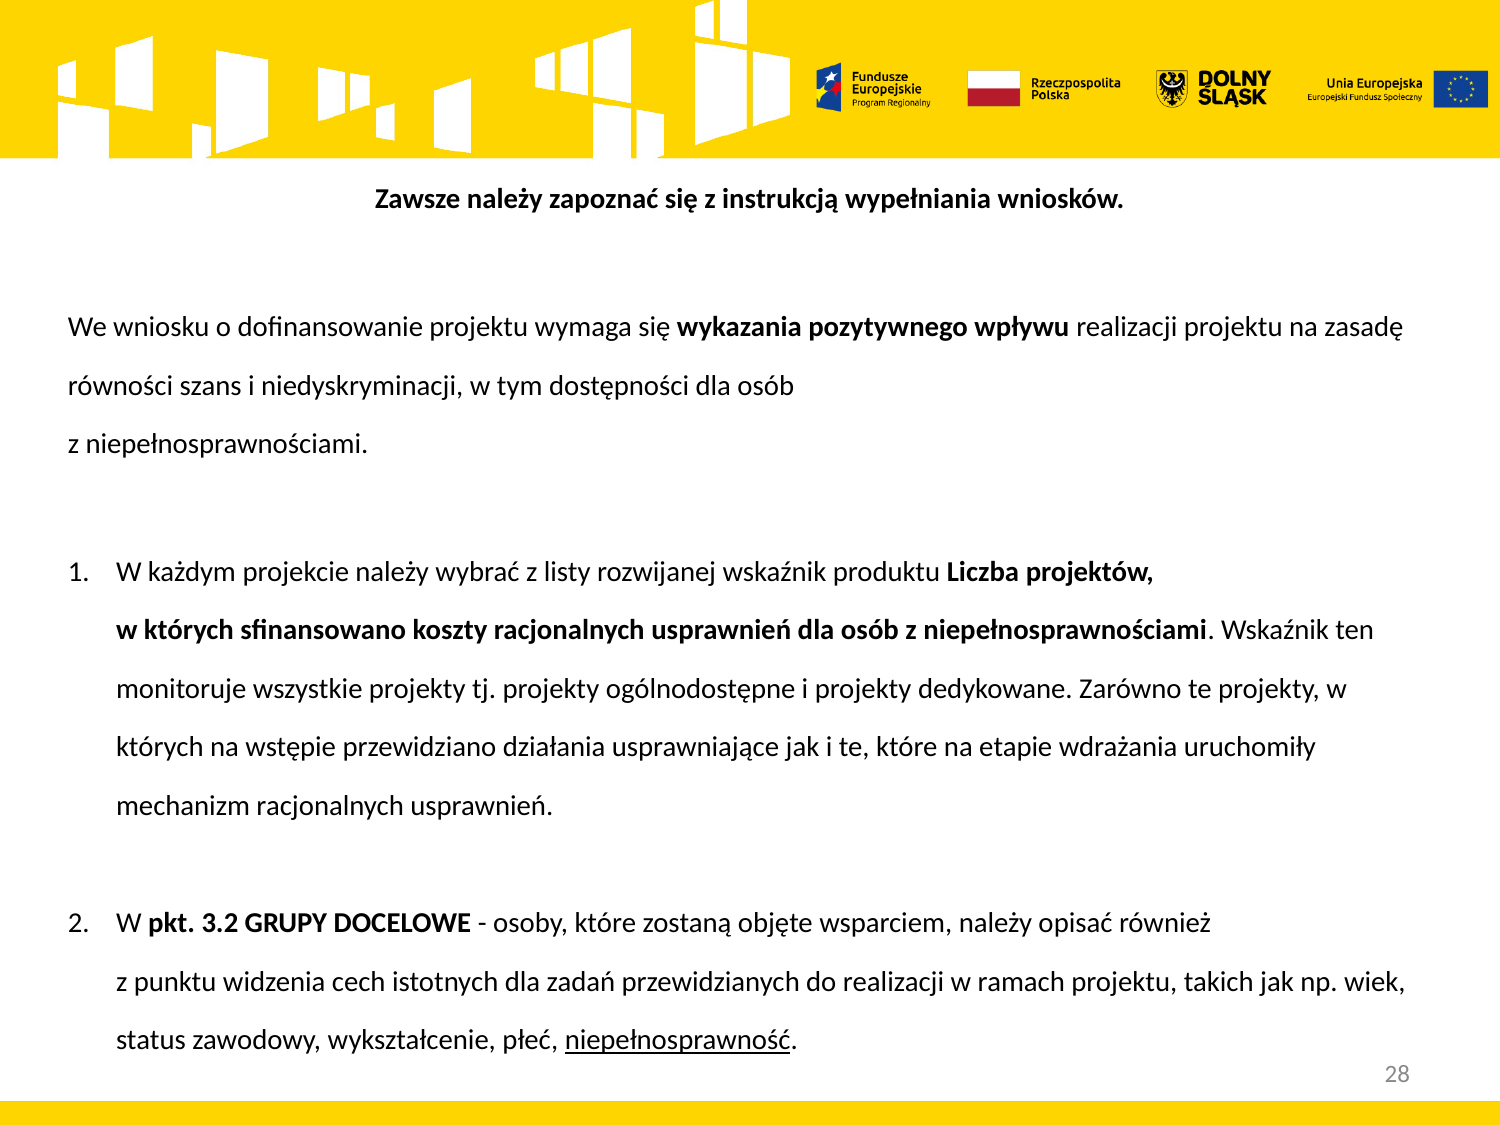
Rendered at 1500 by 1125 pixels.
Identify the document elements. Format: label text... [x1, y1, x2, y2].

picture [0, 0, 1500, 1125]
slide_number 28 [1074, 1071, 1425, 1103]
text_box Zawsze należy zapoznać się z instrukcją wypełniania wniosków. We wniosku o dofinansowanie projektu wymaga się wykazania pozytywnego wpływu realizacji projektu na zasadę równości szans i niedyskryminacji, w tym dostępności dla osób z niepełnosprawnościami. W każdym projekcie należy wybrać z listy rozwijanej wskaźnik produktu Liczba projektów, w których sfinansowano koszty racjonalnych usprawnień dla osób z niepełnosprawnościami. Wskaźnik ten monitoruje wszystkie projekty tj. projekty ogólnodostępne i projekty dedykowane. Zarówno te projekty, w których na wstępie przewidziano działania usprawniające jak i te, które na etapie wdrażania uruchomiły mechanizm racjonalnych usprawnień. W pkt. 3.2 GRUPY DOCELOWE - osoby, które zostaną objęte wsparciem, należy opisać również z punktu widzenia cech istotnych dla zadań przewidzianych do realizacji w ramach projektu, takich jak np. wiek, status zawodowy, wykształcenie, płeć, niepełnosprawność. [53, 172, 1447, 1071]
